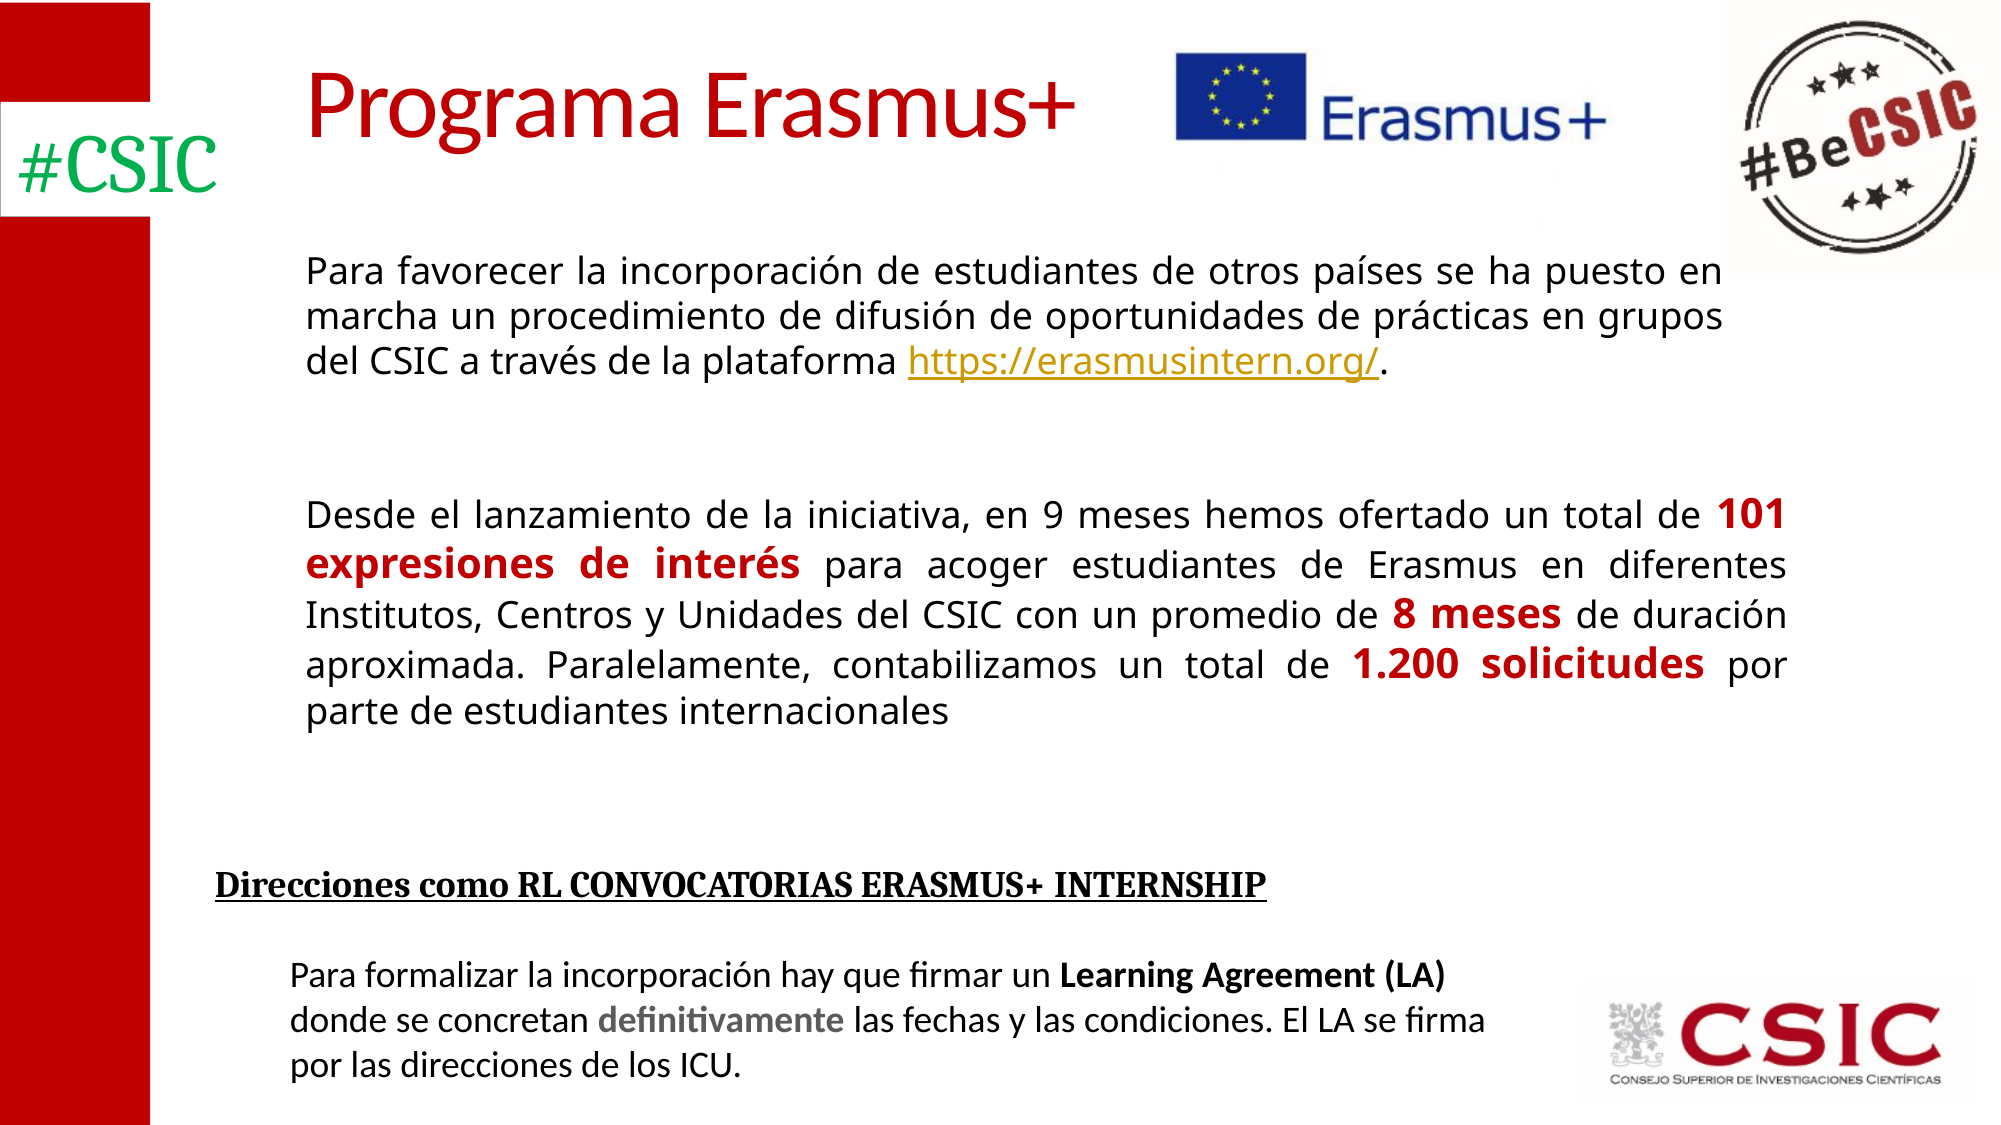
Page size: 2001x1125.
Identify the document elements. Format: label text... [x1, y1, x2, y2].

text_box Desde el lanzamiento de la iniciativa, en 9 meses hemos ofertado un total de 101 expresiones de interés para acoger estudiantes de Erasmus en diferentes Institutos, Centros y Unidades del CSIC con un promedio de 8 meses de duración aproximada. Paralelamente, contabilizamos un total de 1.200 solicitudes por parte de estudiantes internacionales [290, 479, 1803, 739]
picture [1578, 980, 1975, 1103]
title Programa Erasmus+ [290, 30, 1123, 150]
picture [1151, 0, 1631, 241]
text_box Direcciones como RL CONVOCATORIAS ERASMUS+ INTERNSHIP Para formalizar la incorporación hay que firmar un Learning Agreement (LA) donde se concretan definitivamente las fechas y las condiciones. El LA se firma por las direcciones de los ICU. [199, 852, 1544, 1092]
text_box Para favorecer la incorporación de estudiantes de otros países se ha puesto en marcha un procedimiento de difusión de oportunidades de prácticas en grupos del CSIC a través de la plataforma https://erasmusintern.org/. [290, 239, 1740, 396]
picture [1723, 0, 2000, 276]
